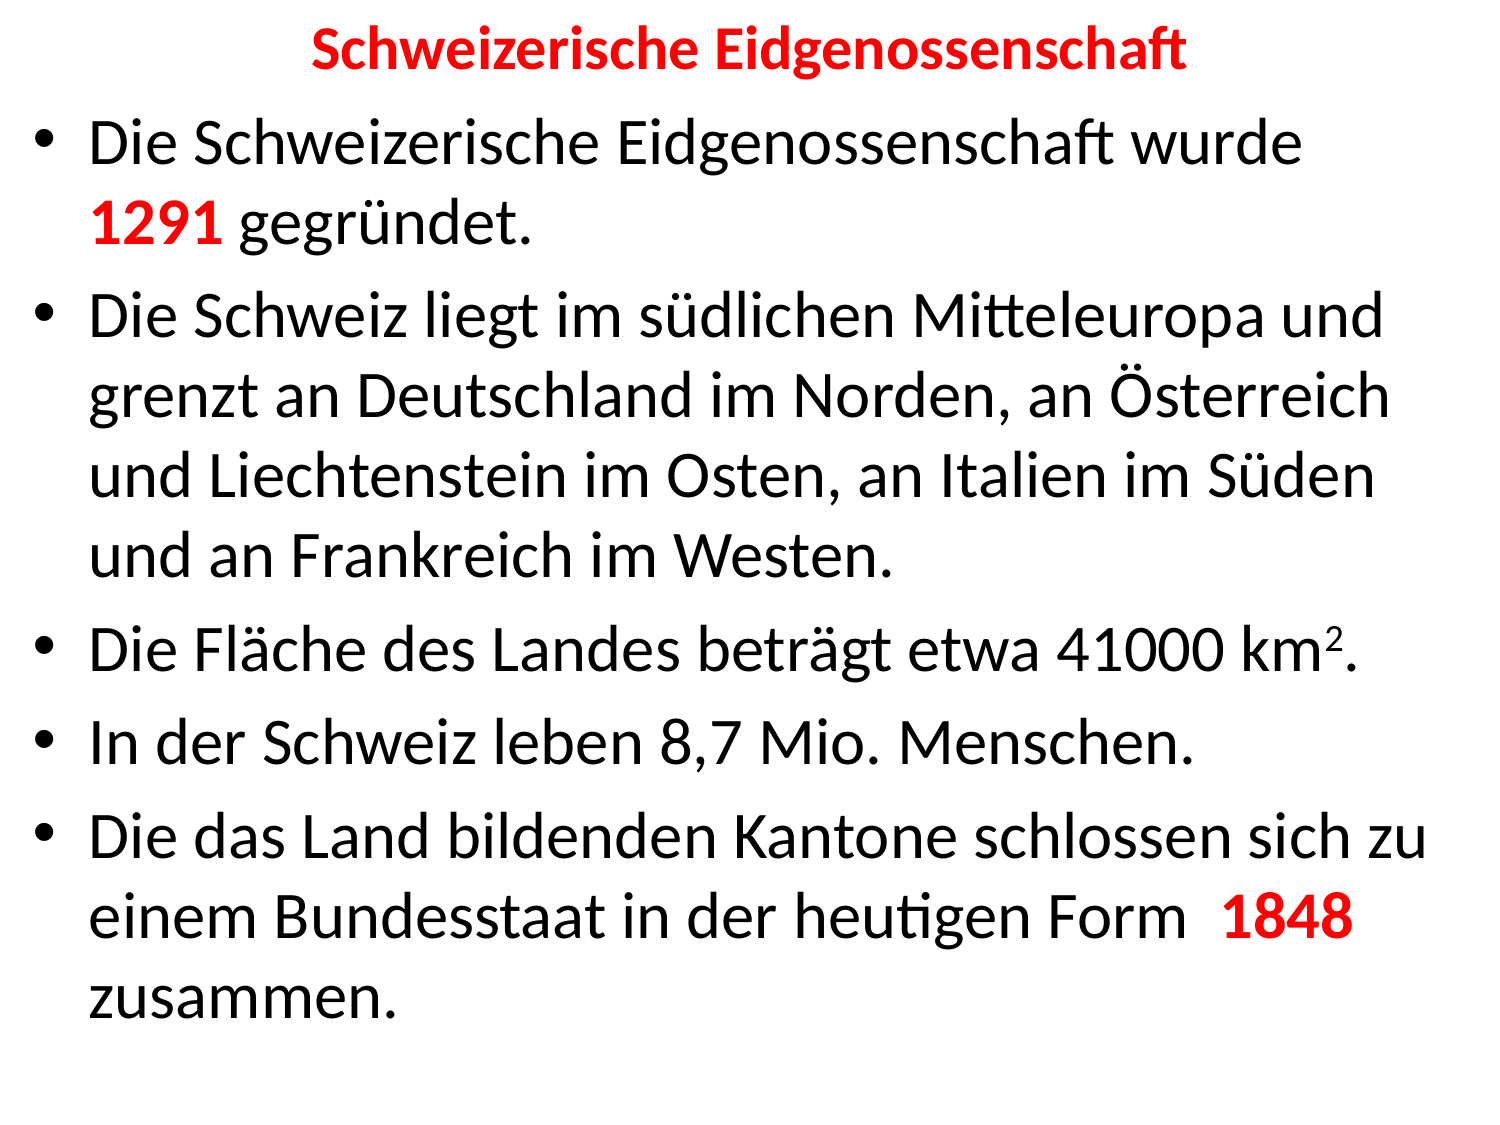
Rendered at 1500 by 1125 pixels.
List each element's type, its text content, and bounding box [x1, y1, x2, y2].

list Die Schweizerische Eidgenossenschaft wurde 1291 gegründet. Die Schweiz liegt im südlichen Mitteleuropa und grenzt an Deutschland im Norden, an Österreich und Liechtenstein im Osten, an Italien im Süden und an Frankreich im Westen. Die Fläche des Landes beträgt etwa 41000 km2. In der Schweiz leben 8,7 Mio. Menschen. Die das Land bildenden Kantone schlossen sich zu einem Bundesstaat in der heutigen Form 1848 zusammen. [17, 90, 1471, 1106]
title Schweizerische Eidgenossenschaft [75, 0, 1425, 90]
